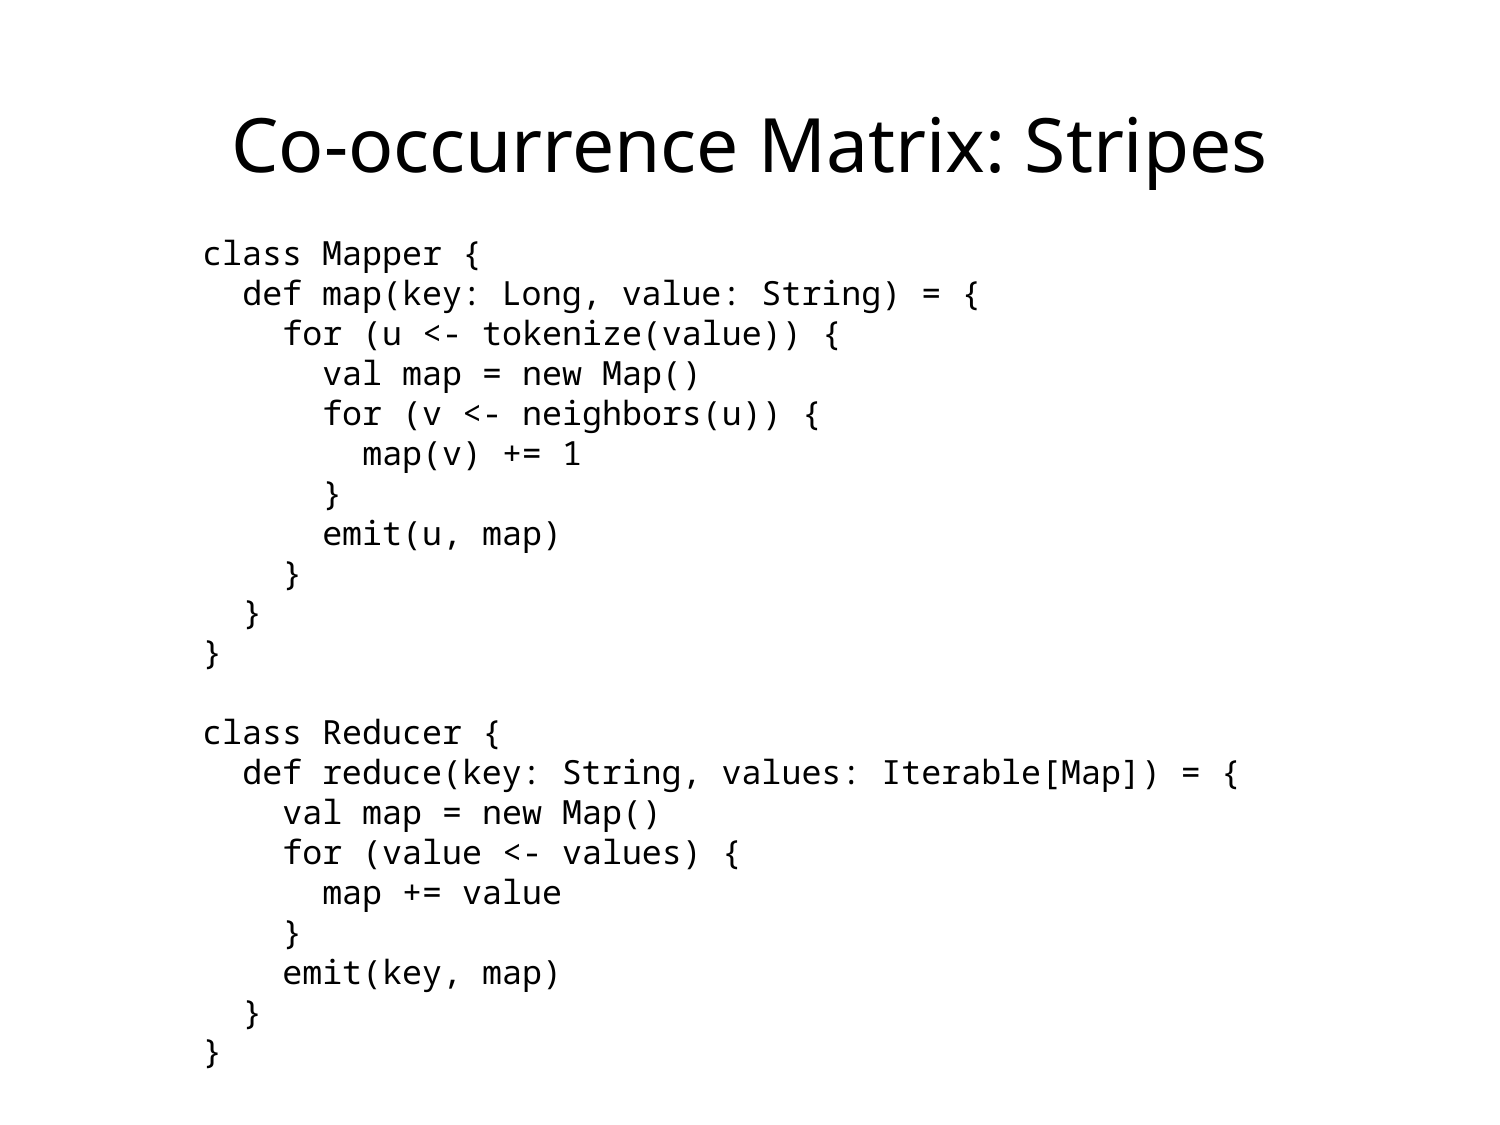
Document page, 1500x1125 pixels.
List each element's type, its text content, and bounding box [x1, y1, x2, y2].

text_box class Mapper { def map(key: Long, value: String) = { for (u <- tokenize(value)) { val map = new Map() for (v <- neighbors(u)) { map(v) += 1 } emit(u, map) } } } class Reducer { def reduce(key: String, values: Iterable[Map]) = { val map = new Map() for (value <- values) { map += value } emit(key, map) } } [187, 224, 1350, 1078]
text_box Co-occurrence Matrix: Stripes [0, 90, 1500, 203]
